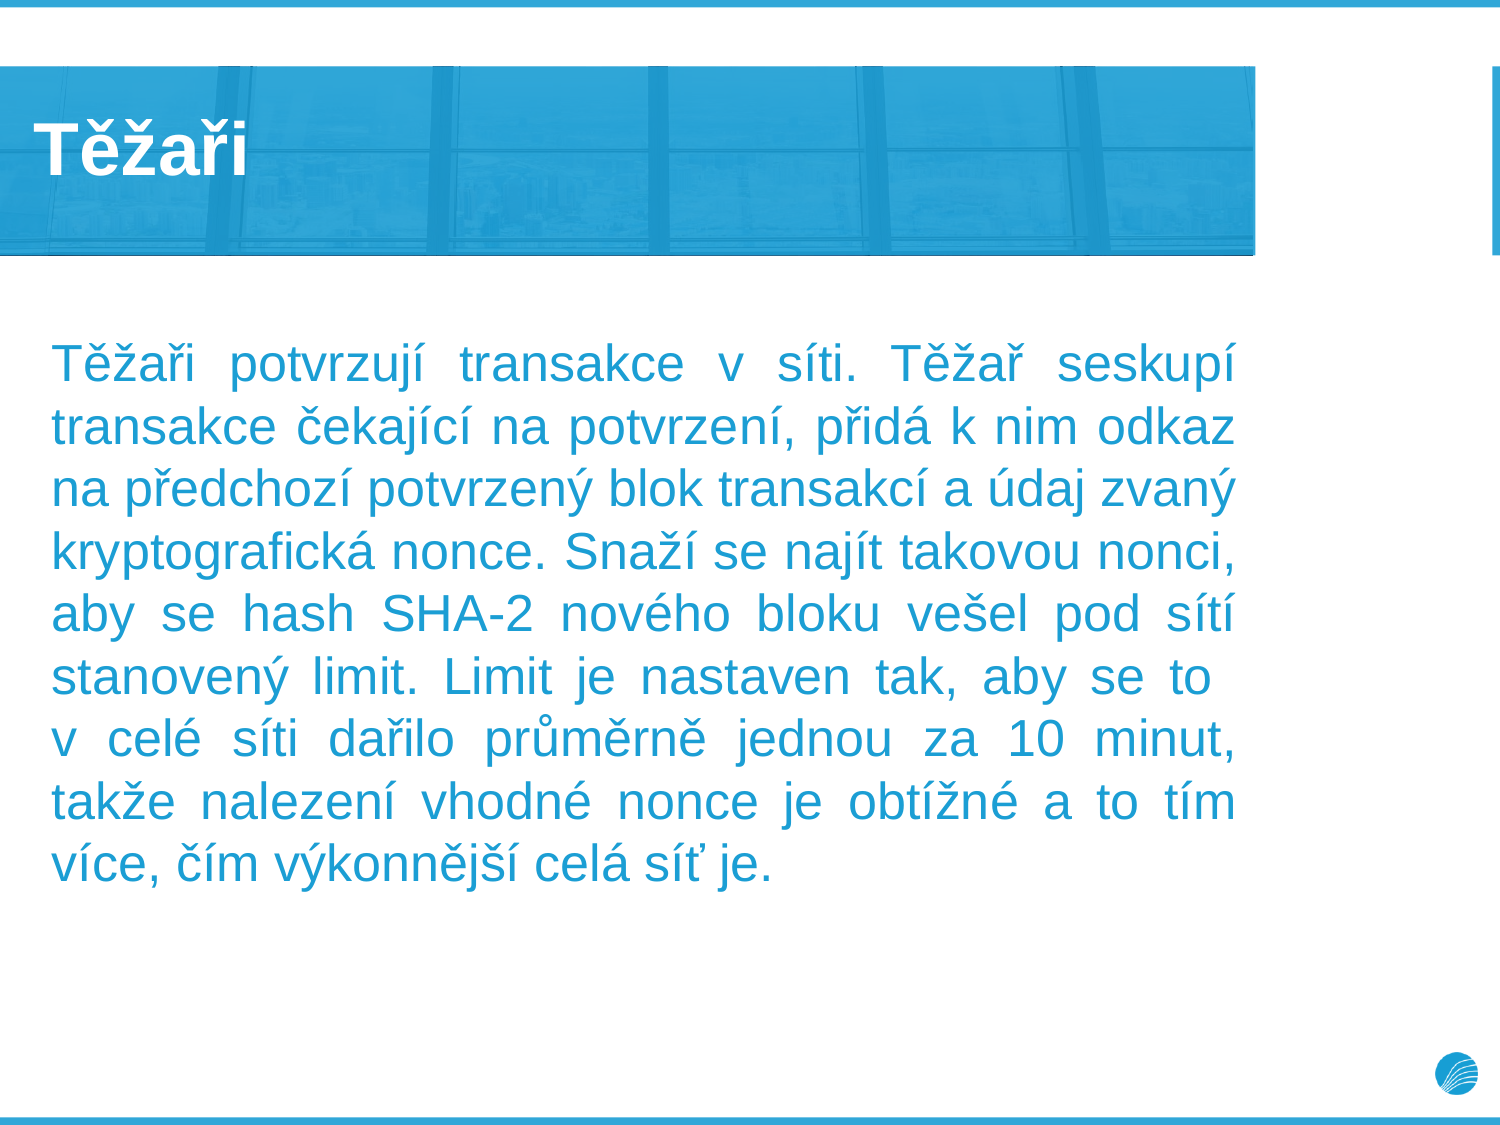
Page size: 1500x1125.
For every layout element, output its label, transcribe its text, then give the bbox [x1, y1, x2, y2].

picture [1435, 1052, 1478, 1095]
title Těžaři [18, 94, 1369, 198]
list Těžaři potvrzují transakce v síti. Těžař seskupí transakce čekající na potvrzení, přidá k nim odkaz na předchozí potvrzený blok transakcí a údaj zvaný kryptografická nonce. Snaží se najít takovou nonci, aby se hash SHA-2 nového bloku vešel pod sítí stanovený limit. Limit je nastaven tak, aby se to v celé síti dařilo průměrně jednou za 10 minut, takže nalezení vhodné nonce je obtížné a to tím více, čím výkonnější celá síť je. [36, 322, 1253, 944]
